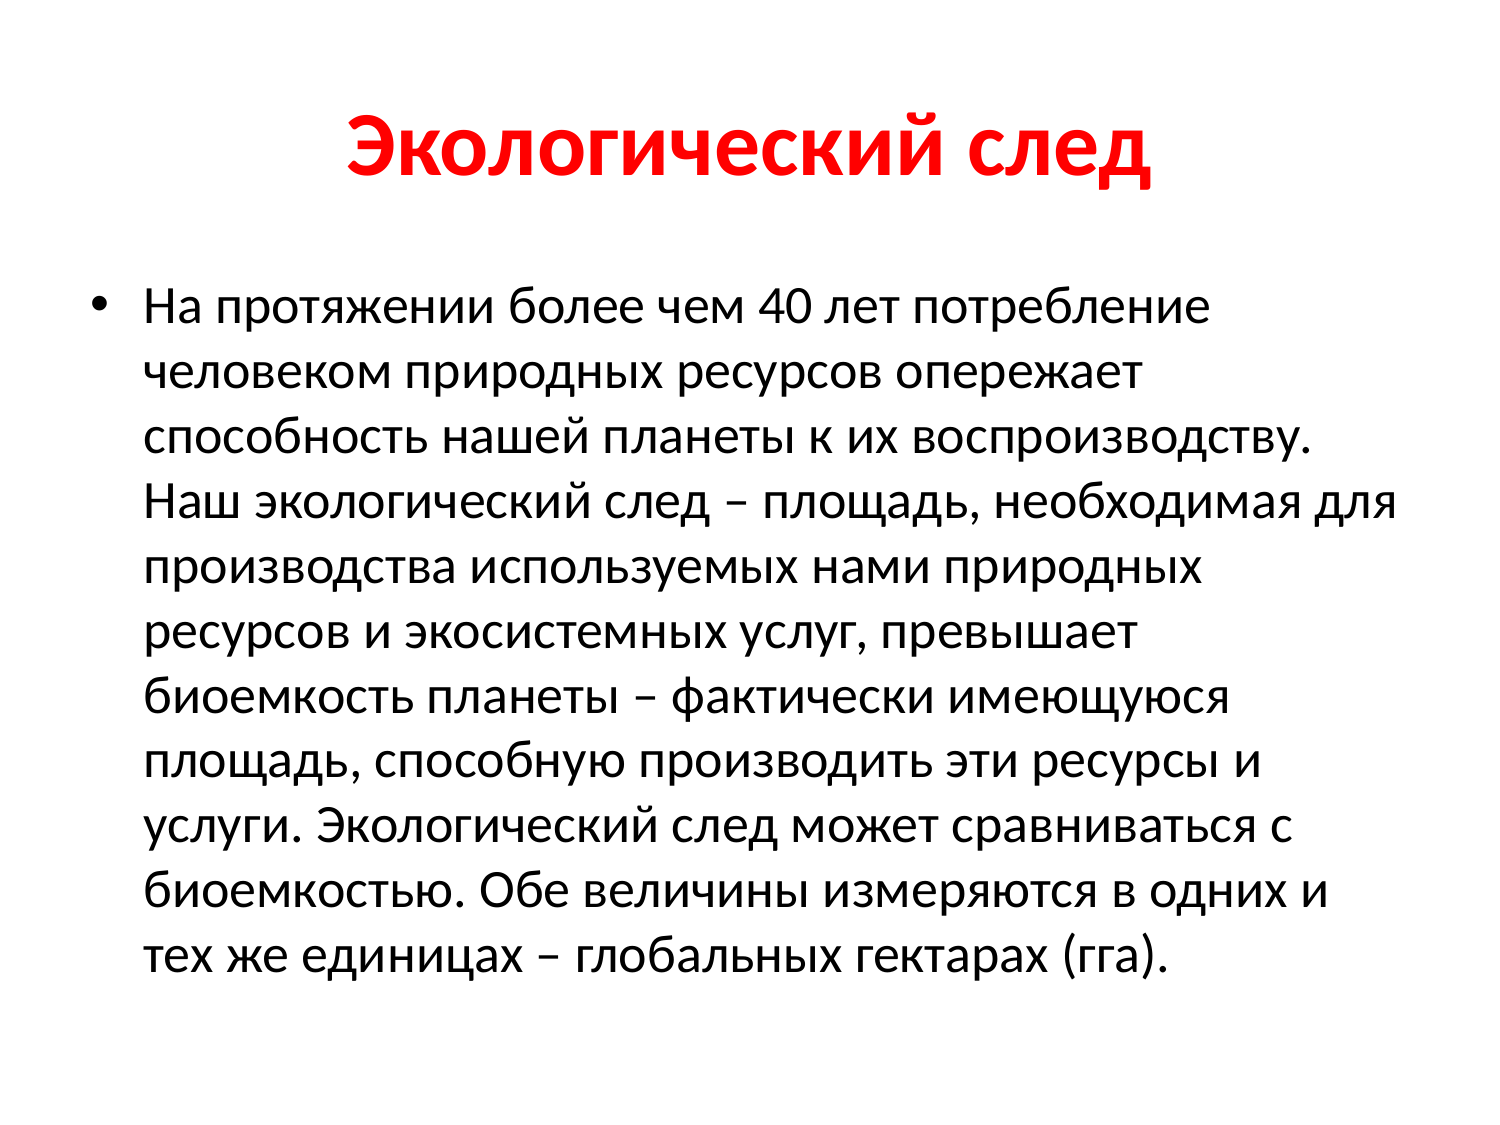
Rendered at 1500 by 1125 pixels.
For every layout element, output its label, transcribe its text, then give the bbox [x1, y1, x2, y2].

list На протяжении более чем 40 лет потребление человеком природных ресурсов опережает способность нашей планеты к их воспроизводству. Наш экологический след – площадь, необходимая для производства используемых нами природных ресурсов и экосистемных услуг, превышает биоемкость планеты – фактически имеющуюся площадь, способную производить эти ресурсы и услуги. Экологический след может сравниваться с биоемкостью. Обе величины измеряются в одних и тех же единицах – глобальных гектарах (гга). [75, 262, 1425, 1005]
title Экологический след [75, 45, 1425, 233]
